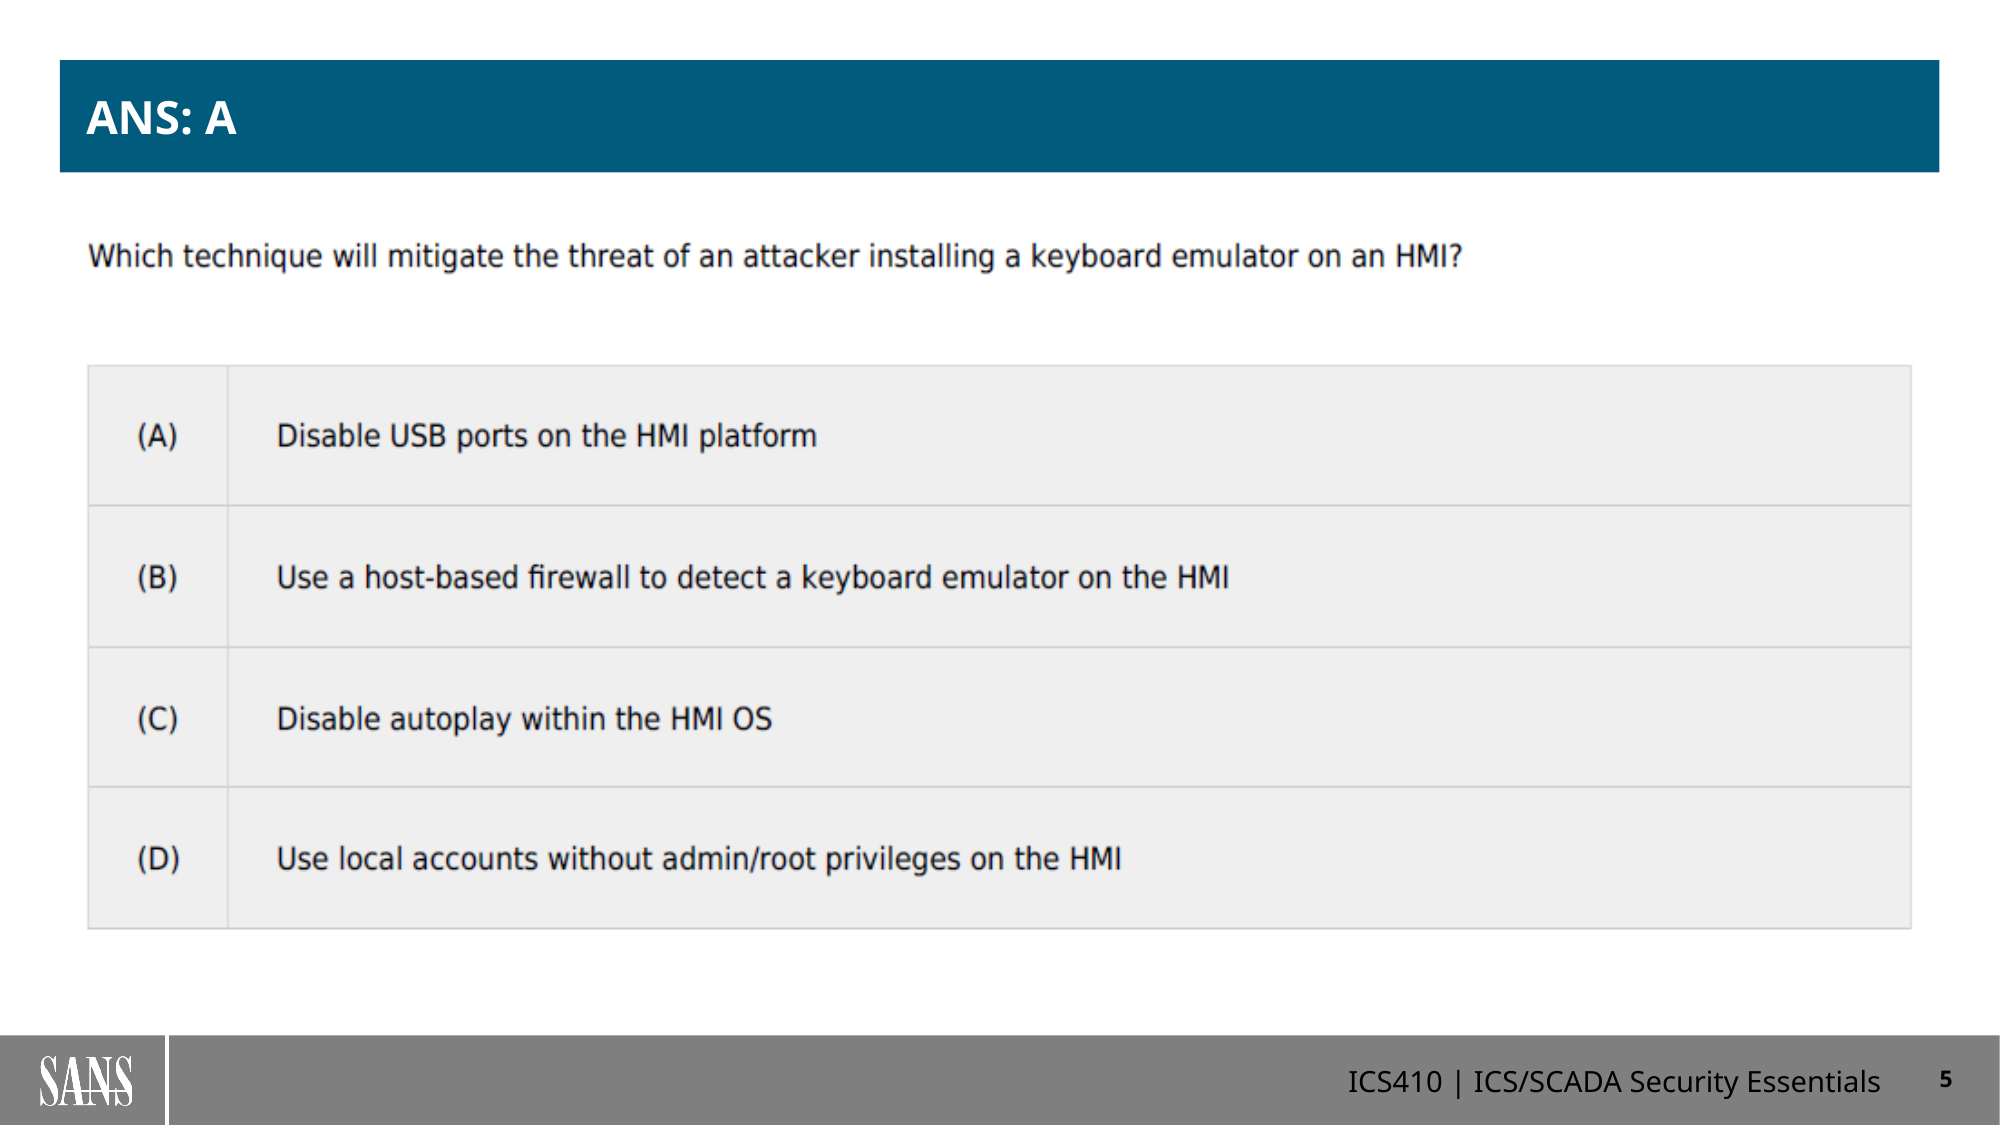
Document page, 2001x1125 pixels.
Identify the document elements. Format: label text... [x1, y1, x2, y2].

title ANS: A [75, 59, 1925, 173]
picture [74, 220, 1945, 977]
slide_number 5 [1892, 1035, 2000, 1125]
